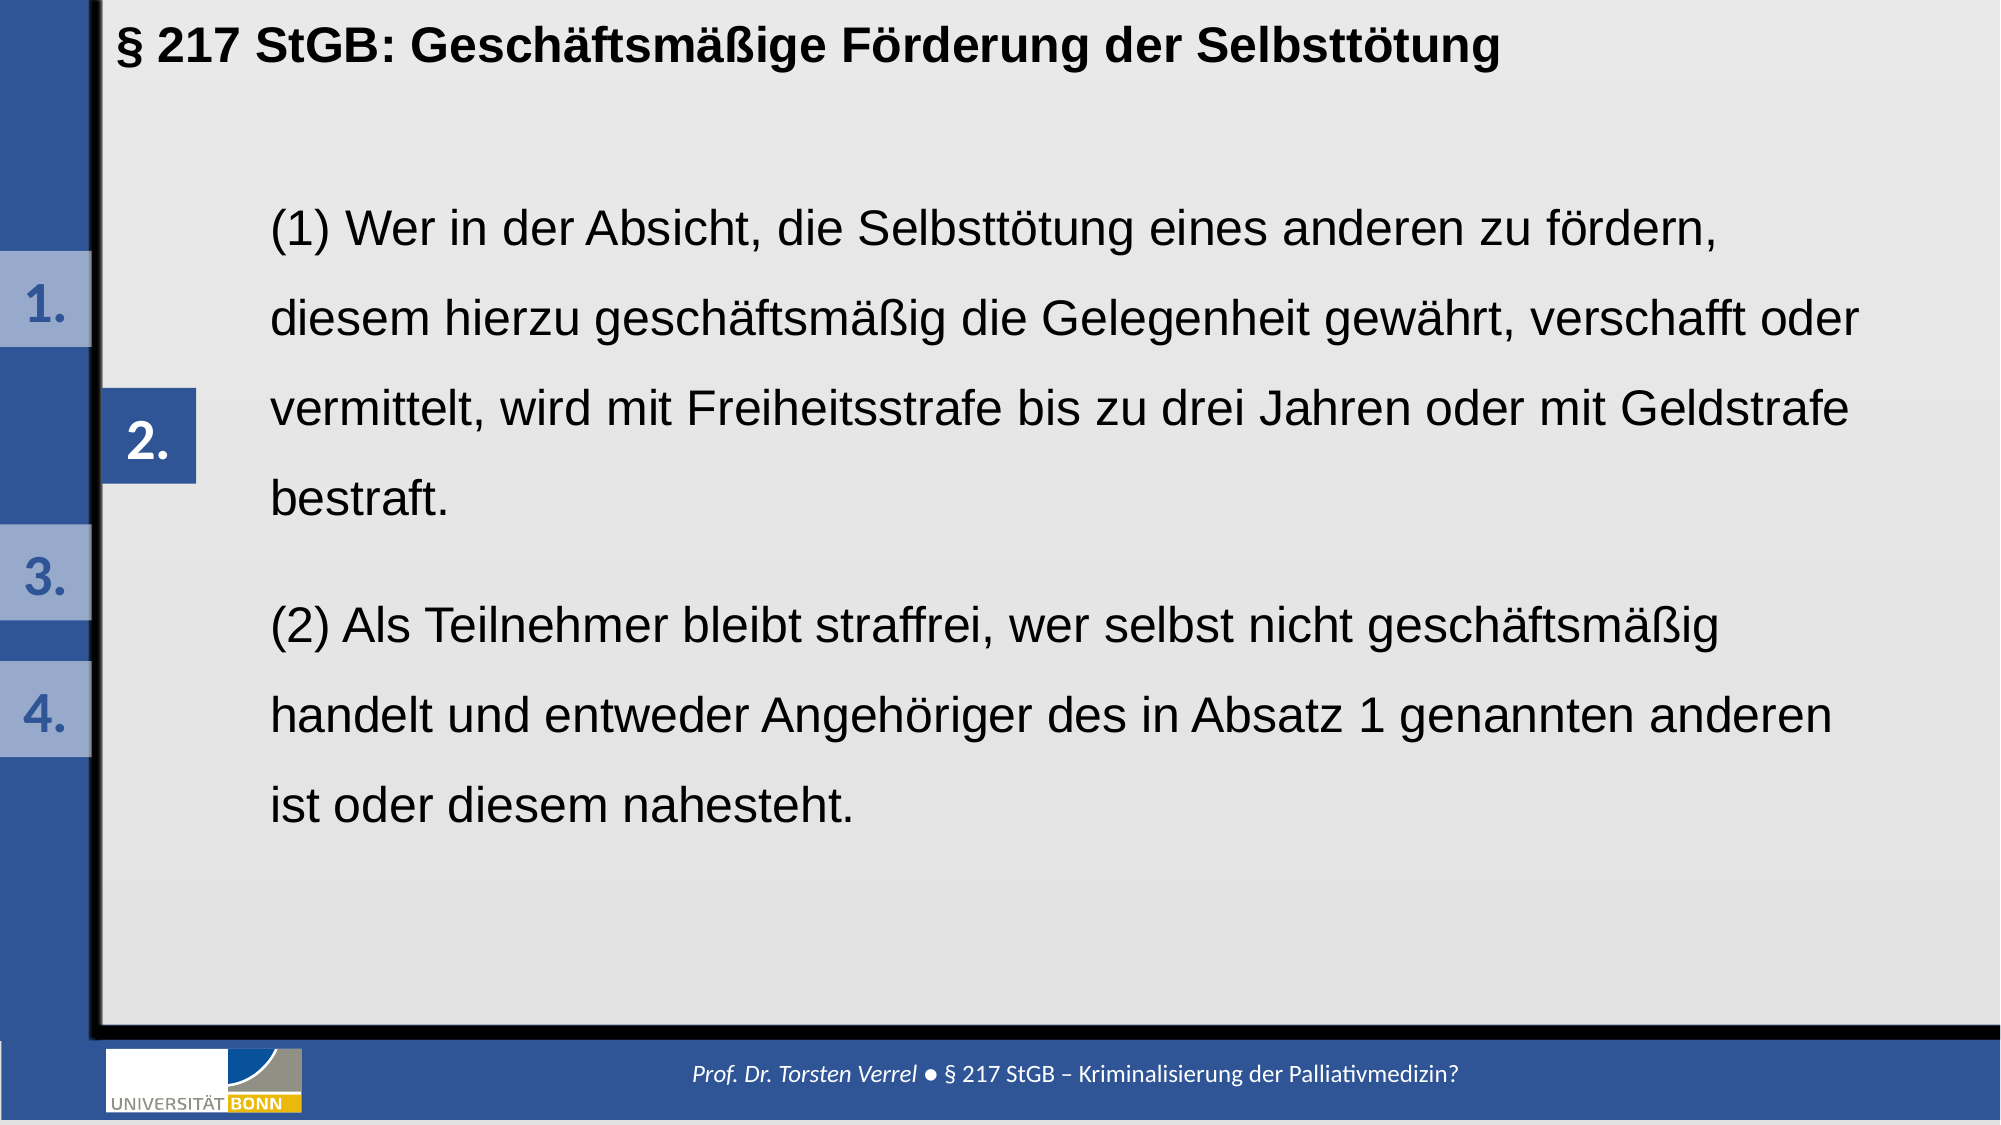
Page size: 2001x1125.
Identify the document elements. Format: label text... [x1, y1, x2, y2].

text_box (1) Wer in der Absicht, die Selbsttötung eines anderen zu fördern, diesem hierzu geschäftsmäßig die Gelegenheit gewährt, verschafft oder vermittelt, wird mit Freiheitsstrafe bis zu drei Jahren oder mit Geldstrafe bestraft. (2) Als Teilnehmer bleibt straffrei, wer selbst nicht geschäftsmäßig handelt und entweder Angehöriger des in Absatz 1 genannten anderen ist oder diesem nahesteht. [255, 157, 1909, 840]
list § 217 StGB: Geschäftsmäßige Förderung der Selbsttötung [101, 0, 2000, 94]
